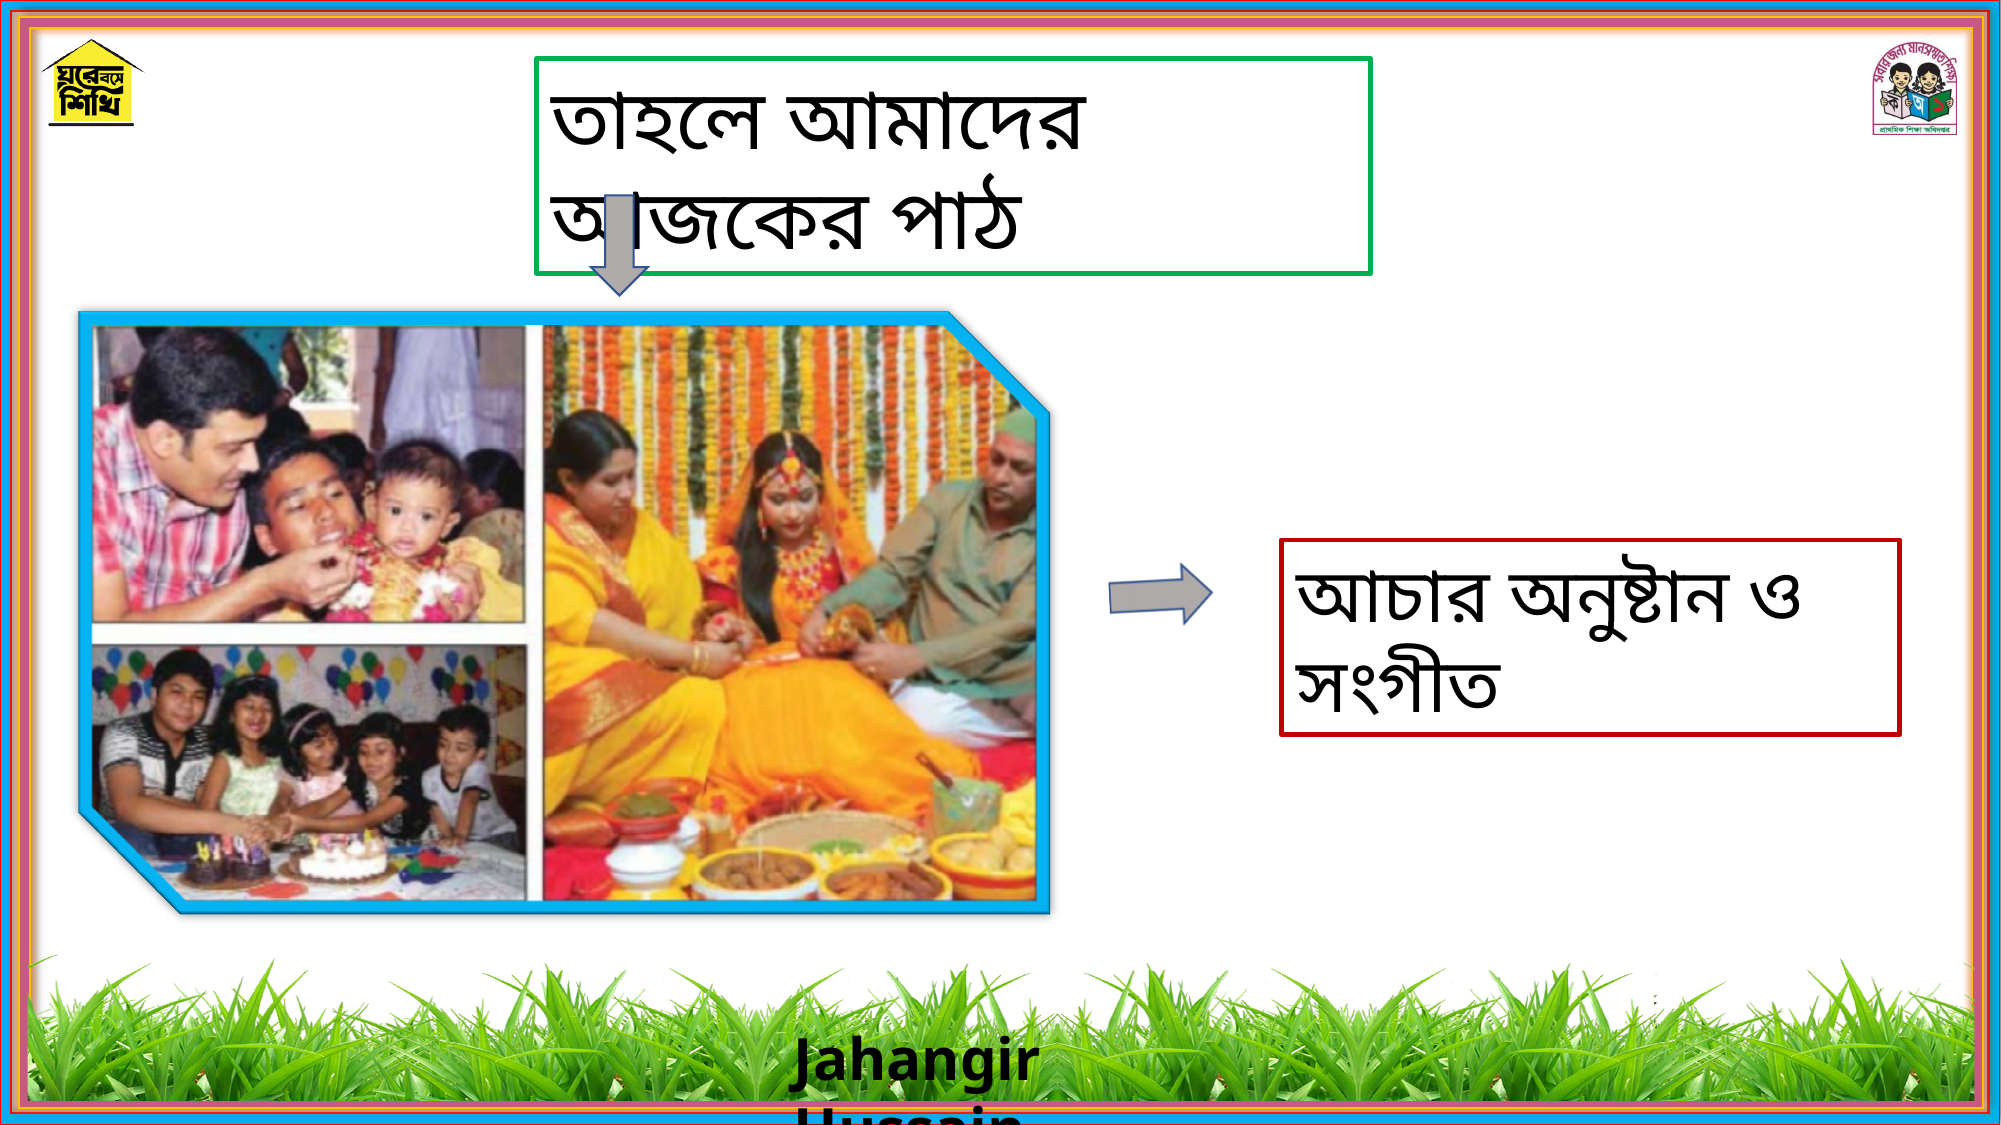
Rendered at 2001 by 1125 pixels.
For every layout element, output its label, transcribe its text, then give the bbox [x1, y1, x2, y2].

picture [27, 954, 1975, 1101]
text_box আচার অনুষ্টান ও সংগীত [1281, 539, 1900, 735]
picture [62, 295, 1066, 930]
picture [27, 21, 155, 149]
text_box তাহলে আমাদের আজকের পাঠ [536, 58, 1371, 274]
picture [1872, 41, 1957, 135]
text_box [588, 194, 651, 295]
picture [1108, 543, 1214, 648]
